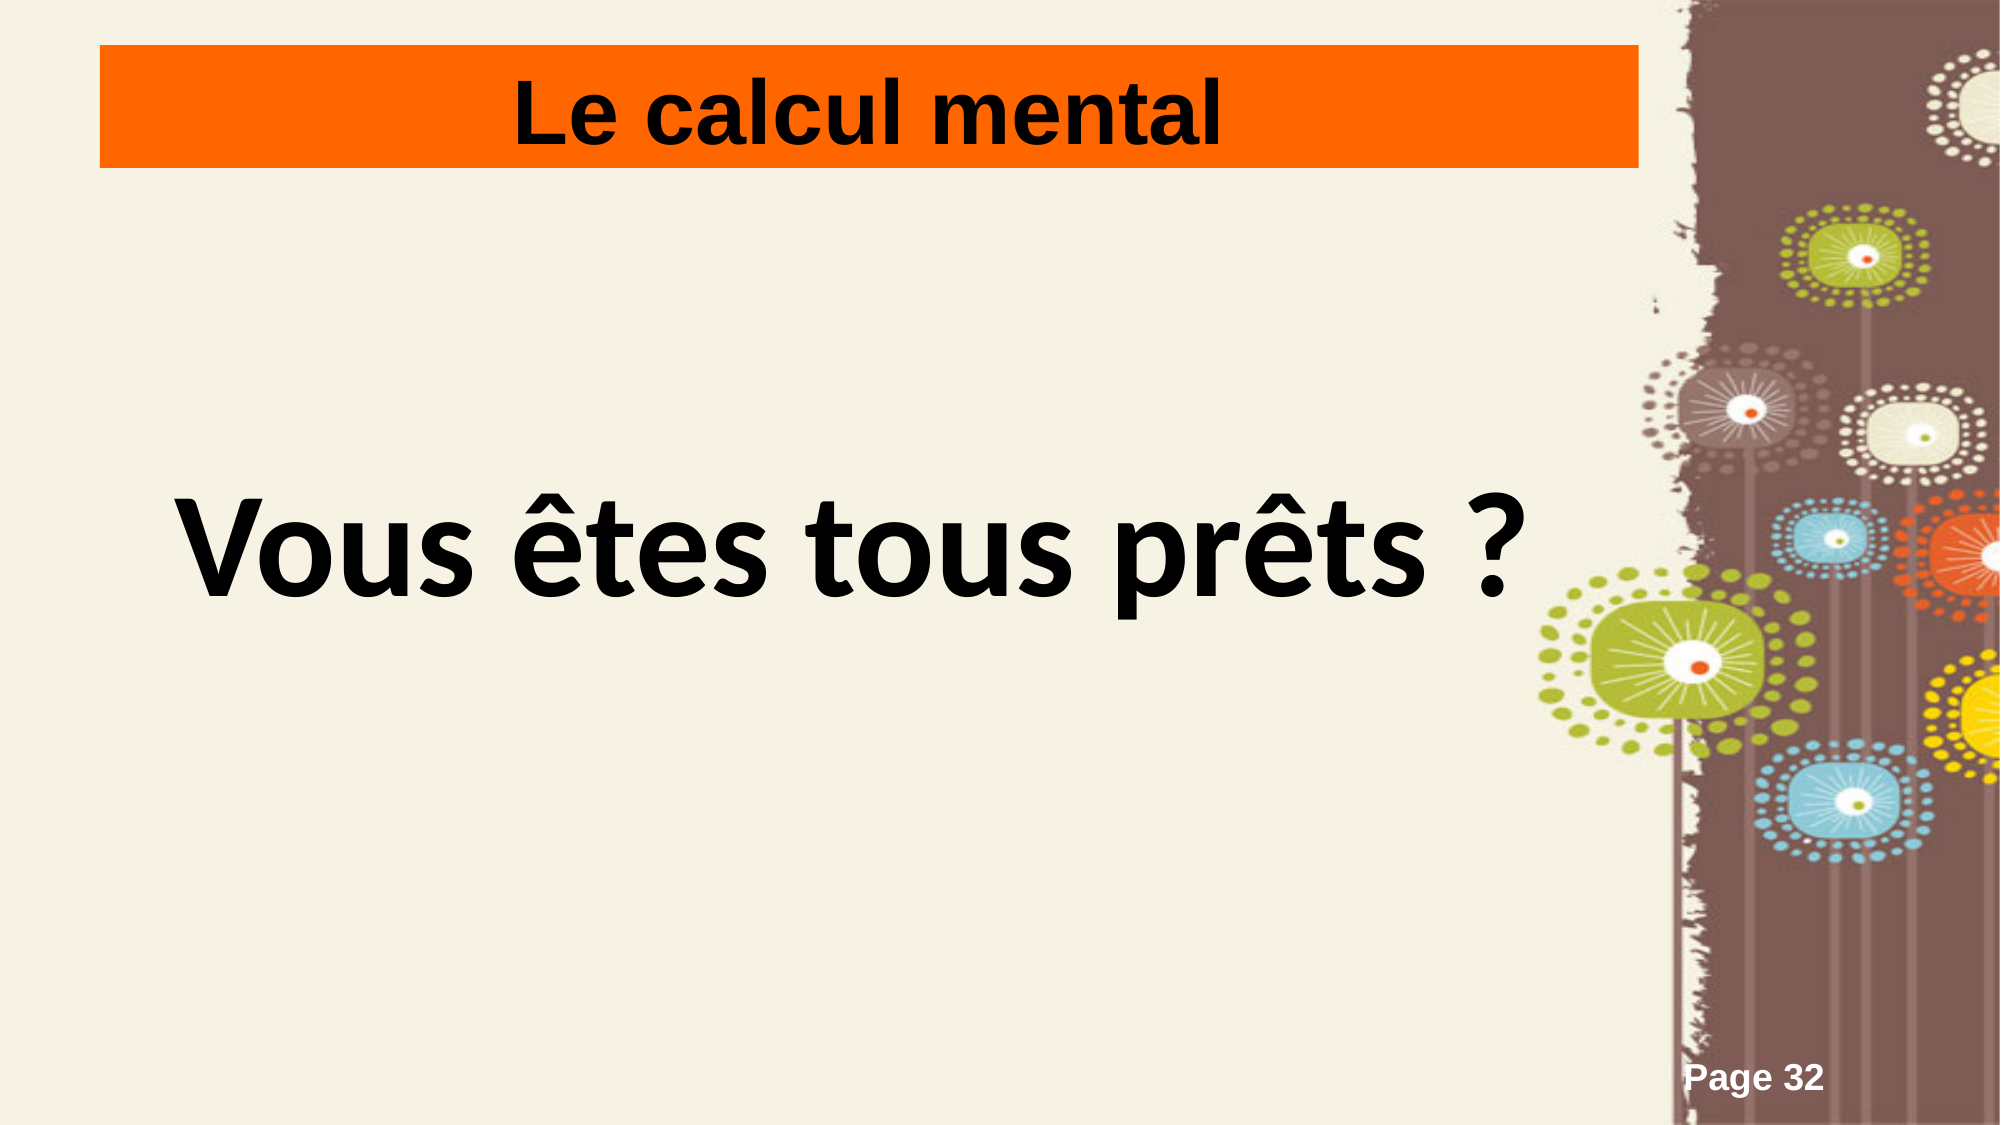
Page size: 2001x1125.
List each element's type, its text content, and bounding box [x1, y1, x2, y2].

picture [0, 0, 2000, 1125]
title Le calcul mental [99, 45, 1639, 168]
text_box Vous êtes tous prêts ? [159, 439, 1580, 634]
